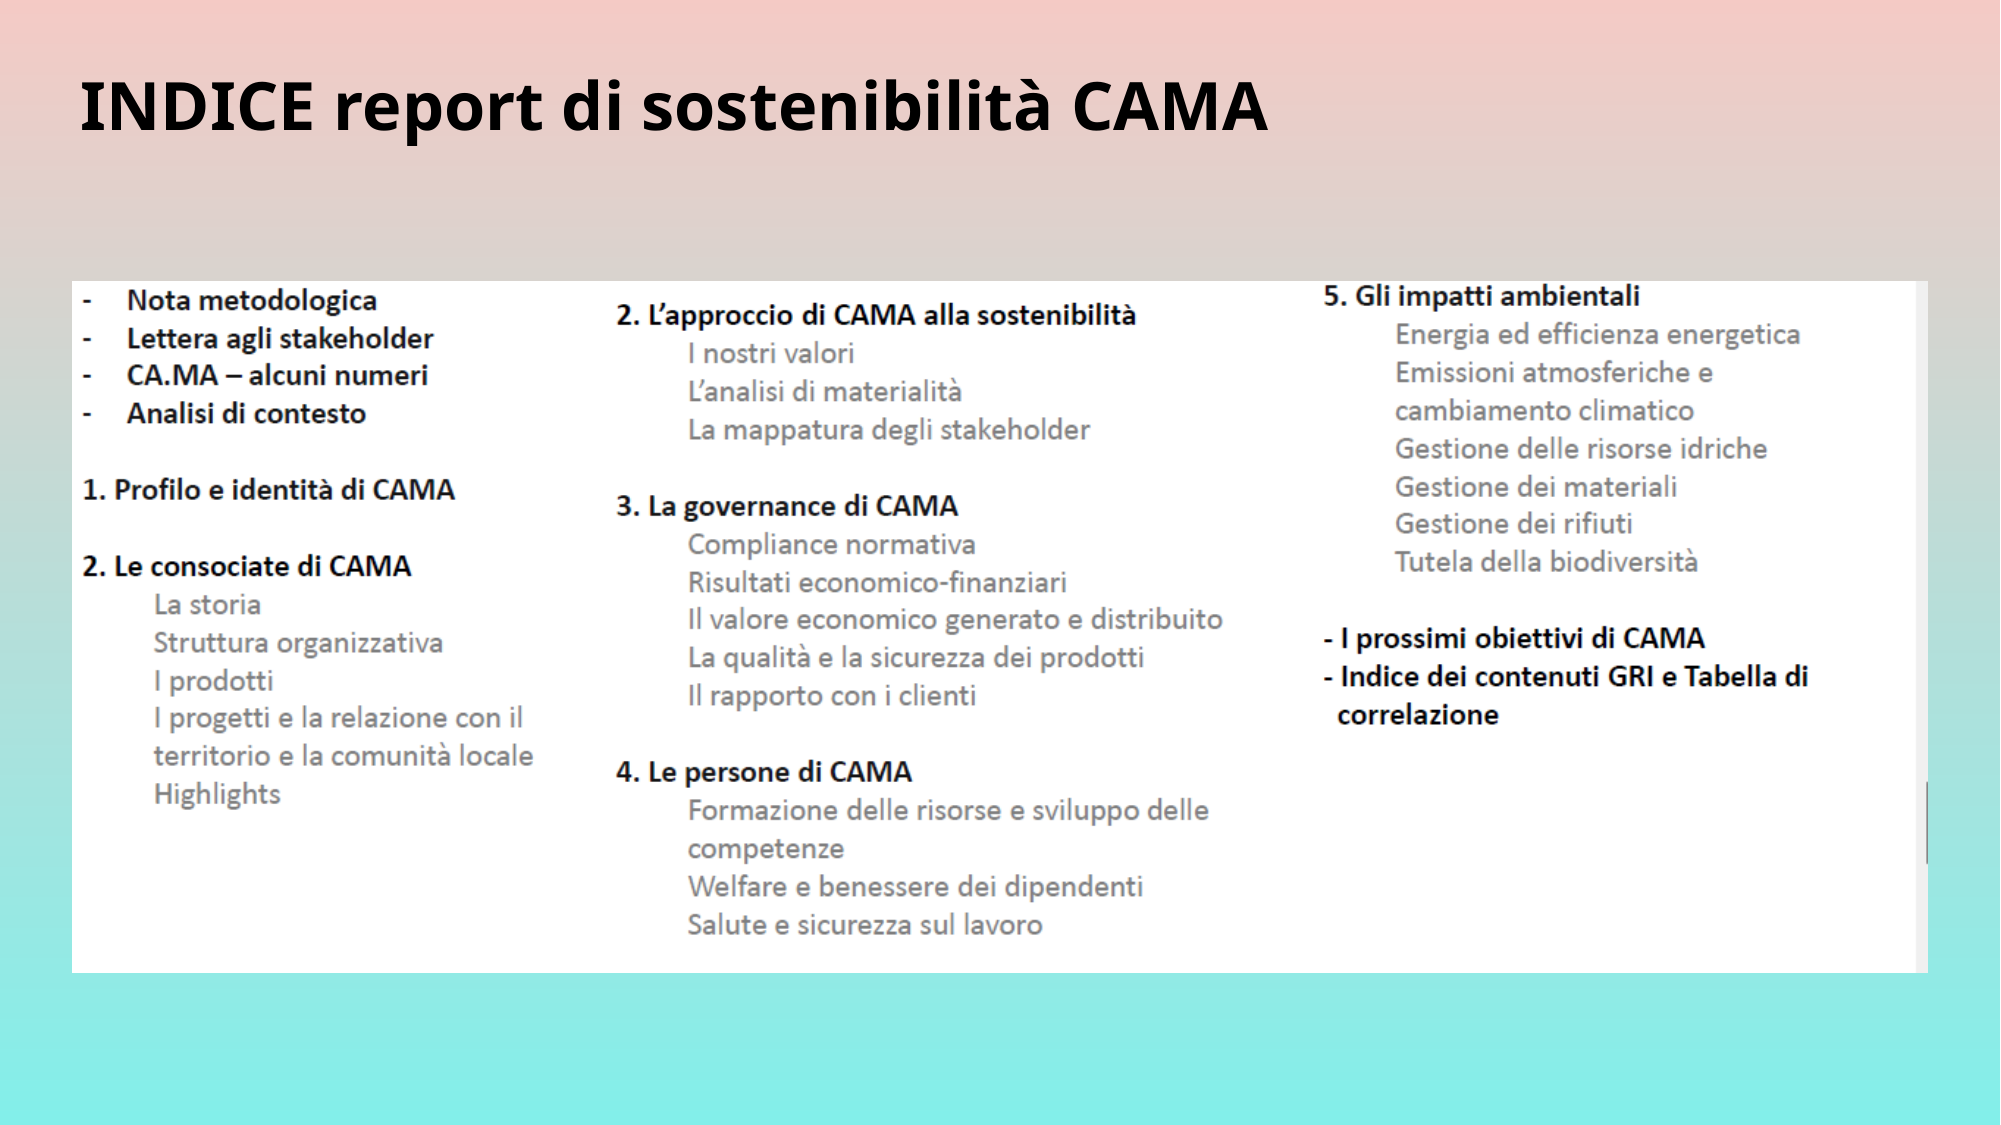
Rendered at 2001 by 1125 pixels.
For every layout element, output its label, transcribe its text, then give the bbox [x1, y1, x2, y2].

text_box INDICE report di sostenibilità CAMA [66, 56, 1285, 151]
picture [72, 281, 1928, 973]
